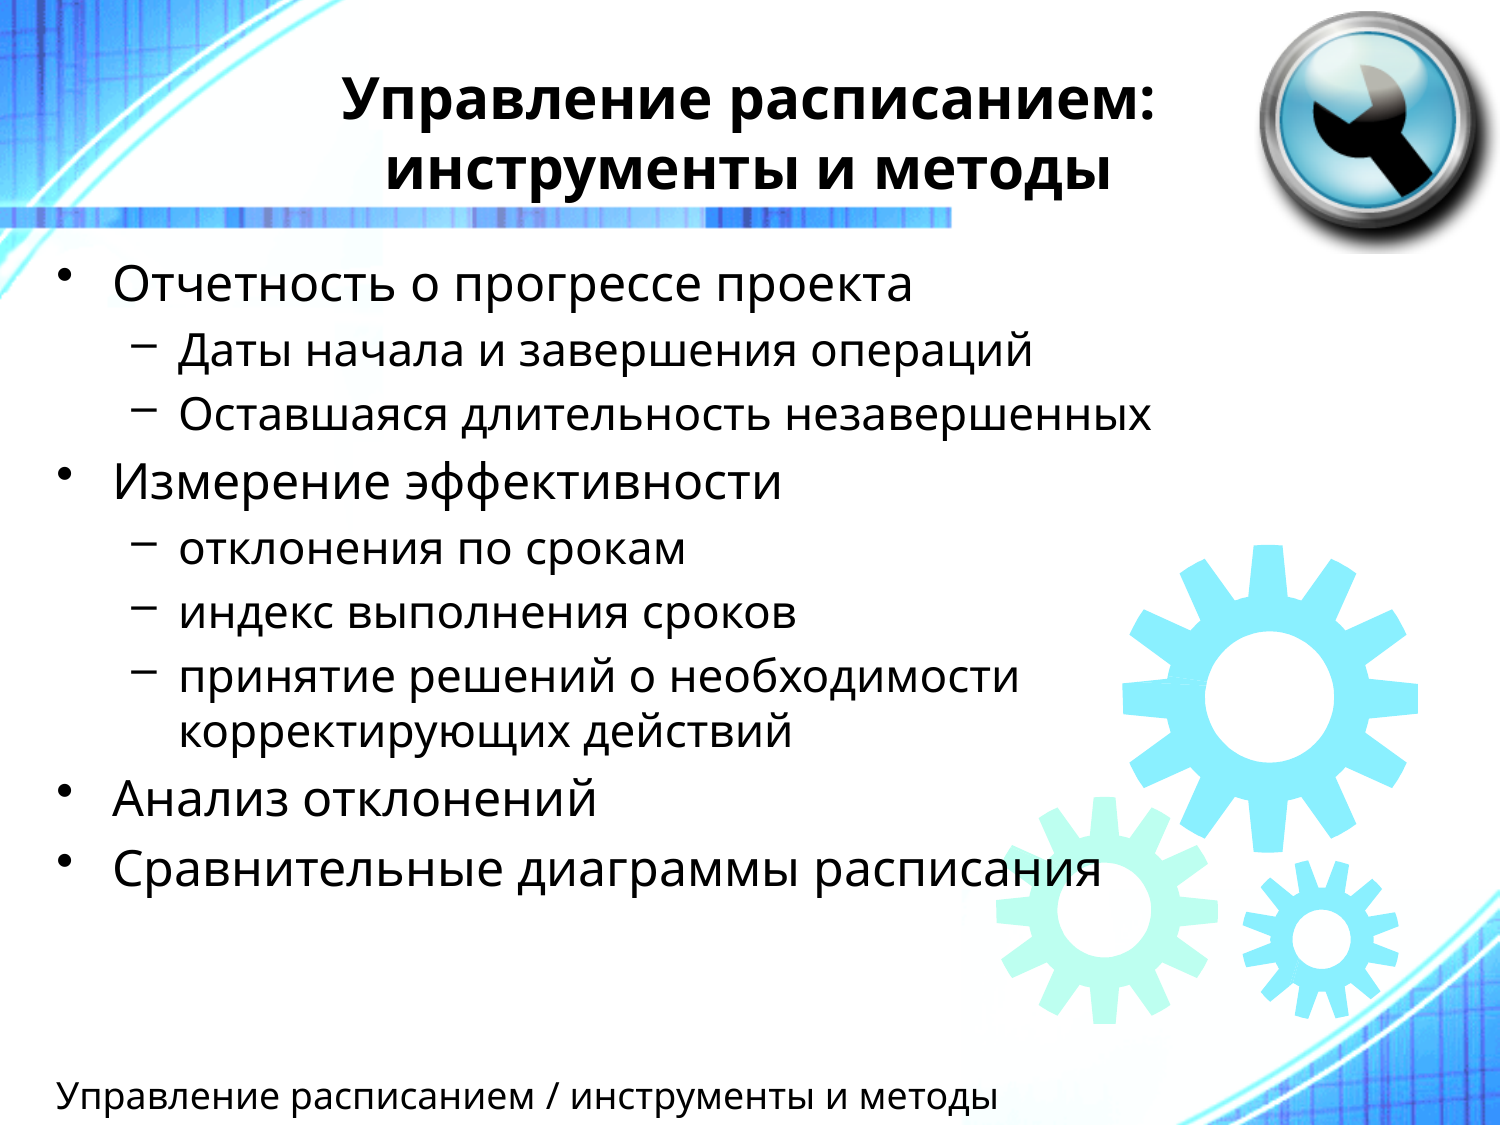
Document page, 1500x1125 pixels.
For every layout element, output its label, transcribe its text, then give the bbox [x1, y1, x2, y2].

list Отчетность о прогрессе проекта Даты начала и завершения операций Оставшаяся длительность незавершенных Измерение эффективности отклонения по срокам индекс выполнения сроков принятие решений о необходимости корректирующих действий Анализ отклонений Сравнительные диаграммы расписания [40, 243, 1351, 1036]
picture [0, 0, 1500, 1125]
text_box Управление расписанием / инструменты и методы [41, 1064, 1223, 1125]
title Управление расписанием: инструменты и методы [159, 30, 1240, 209]
